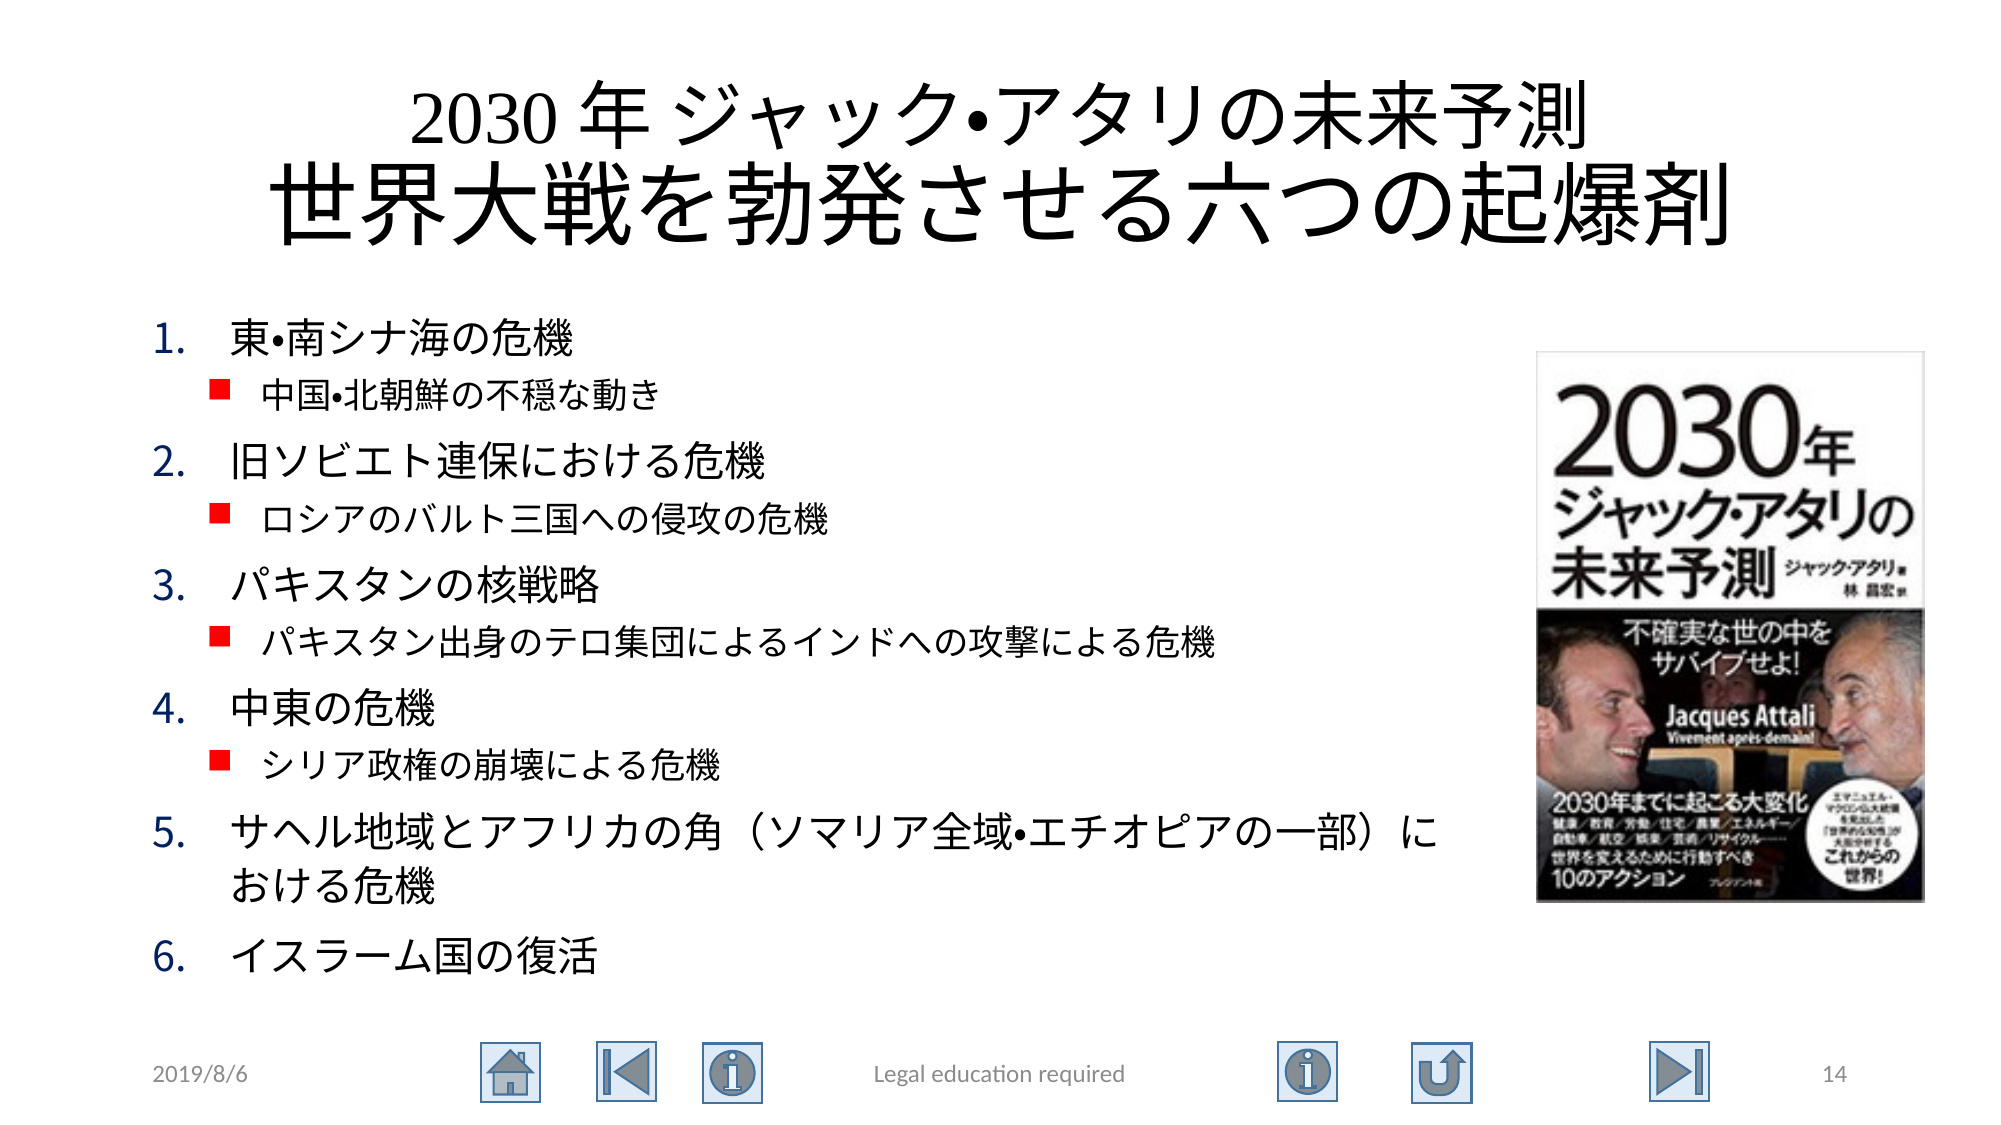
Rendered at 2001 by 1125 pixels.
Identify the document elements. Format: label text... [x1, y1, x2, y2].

slide_number 14 [1412, 1042, 1863, 1103]
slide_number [137, 1042, 588, 1103]
list 東・南シナ海の危機 中国・北朝鮮の不穏な動き 旧ソビエト連保における危機 ロシアのバルト三国への侵攻の危機 パキスタンの核戦略 パキスタン出身のテロ集団によるインドへの攻撃による危機 中東の危機 シリア政権の崩壊による危機 サヘル地域とアフリカの角（ソマリア全域・エチオピアの一部）における危機 イスラーム国の復活 [137, 299, 1488, 993]
footer Legal education required [662, 1042, 1338, 1103]
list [1535, 351, 1925, 903]
title 2030年 ジャック・アタリの未来予測 世界大戦を勃発させる六つの起爆剤 [137, 59, 1863, 278]
